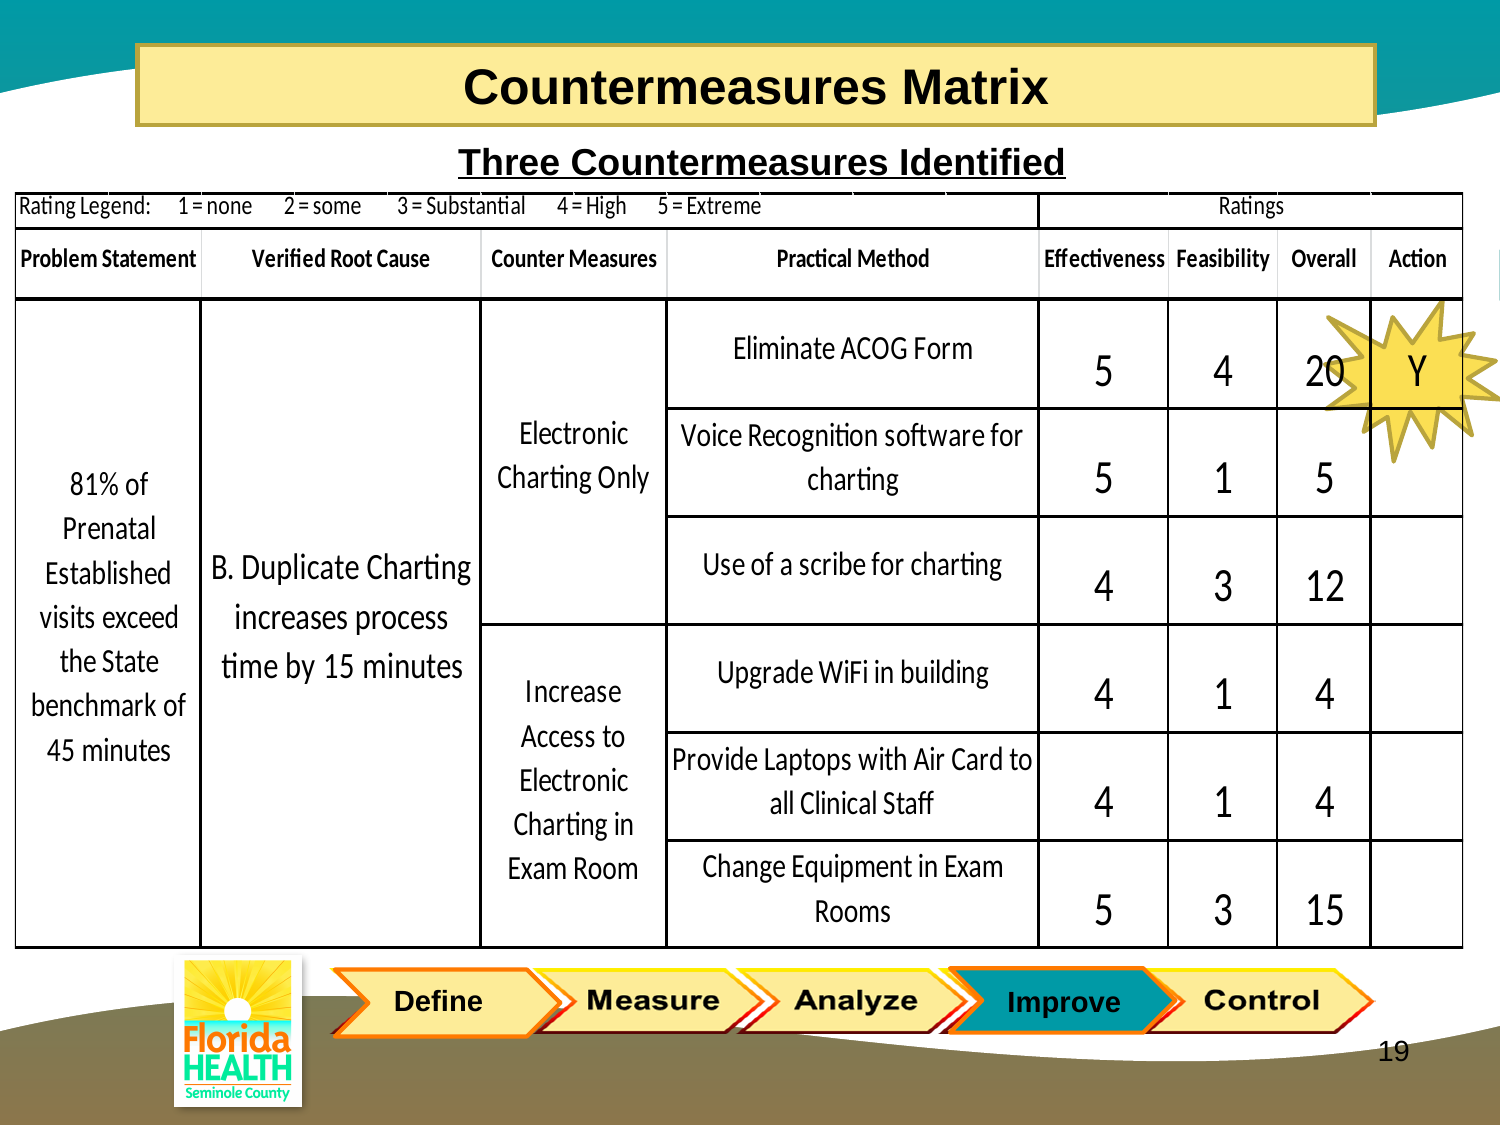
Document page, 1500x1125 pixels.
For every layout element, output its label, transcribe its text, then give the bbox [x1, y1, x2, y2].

picture [561, 967, 1376, 1035]
slide_number 19 [1074, 1024, 1425, 1103]
text_box [1471, 423, 1475, 438]
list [14, 192, 1465, 951]
text_box [1471, 354, 1500, 402]
picture [174, 955, 302, 1107]
picture [329, 967, 334, 1035]
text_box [334, 967, 561, 1037]
text_box [1471, 331, 1476, 342]
text_box Three Countermeasures Identified [149, 130, 1375, 190]
title Countermeasures Matrix [135, 43, 1377, 127]
